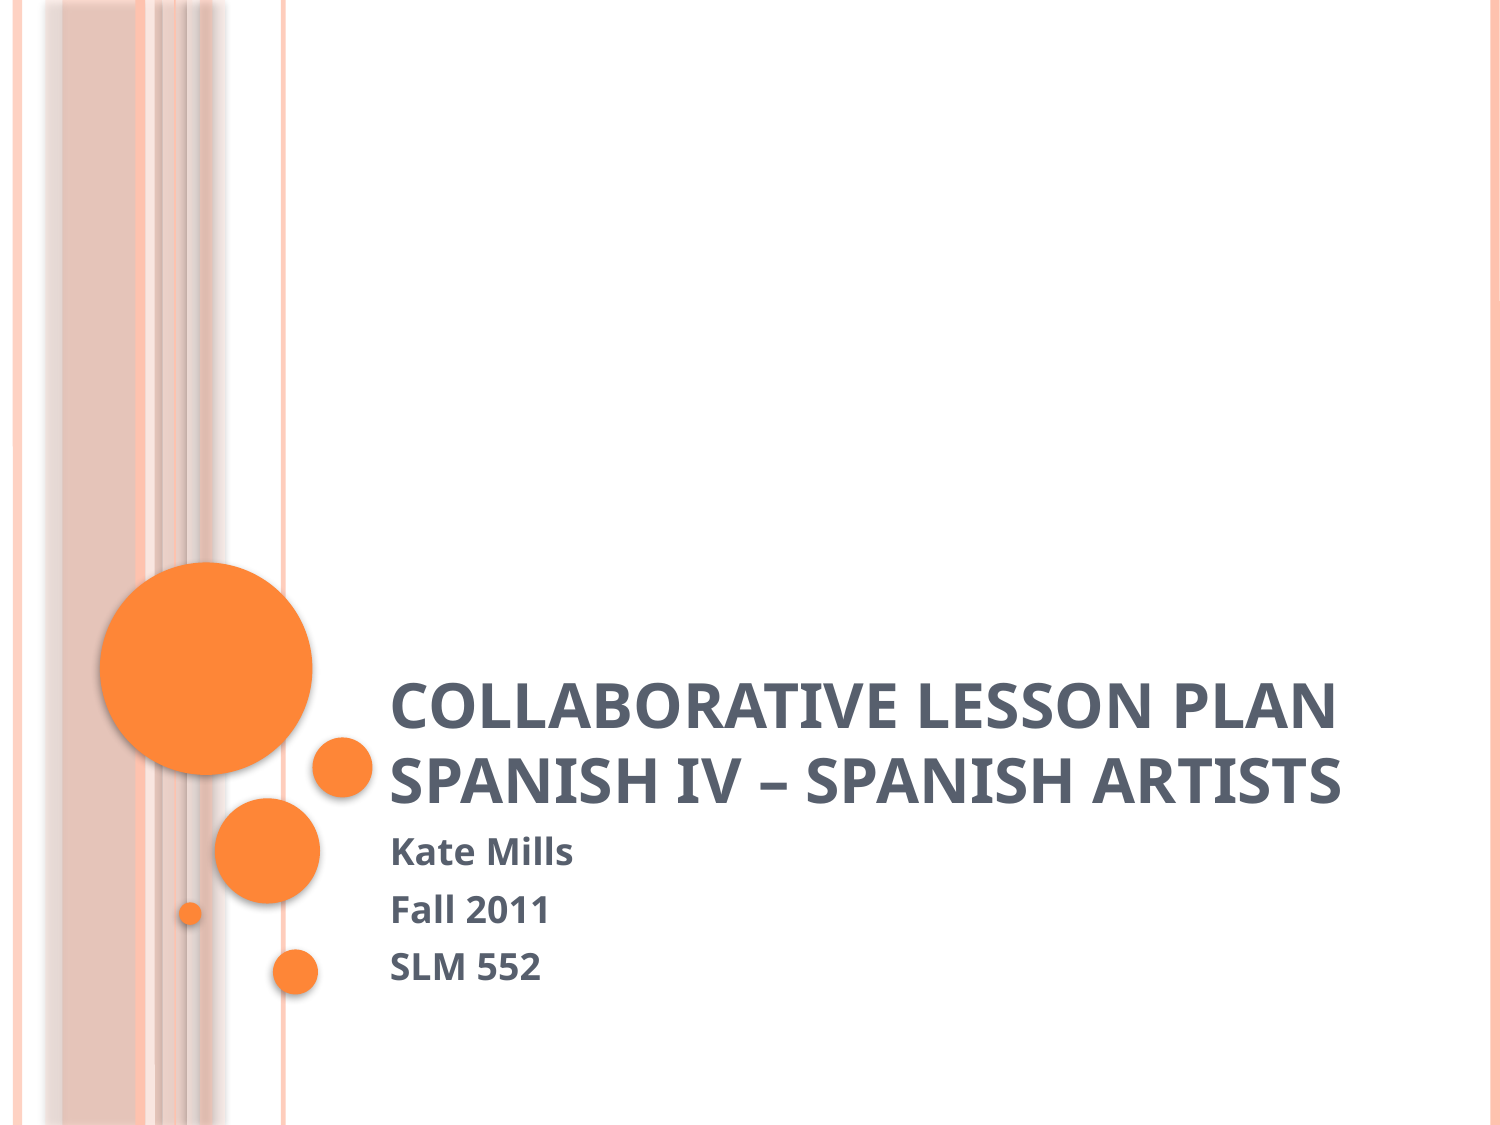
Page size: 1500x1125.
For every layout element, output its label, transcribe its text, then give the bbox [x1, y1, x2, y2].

title Collaborative Lesson Plan Spanish IV – Spanish Artists [375, 512, 1388, 820]
subtitle Kate Mills Fall 2011 SLM 552 [375, 820, 1388, 1046]
